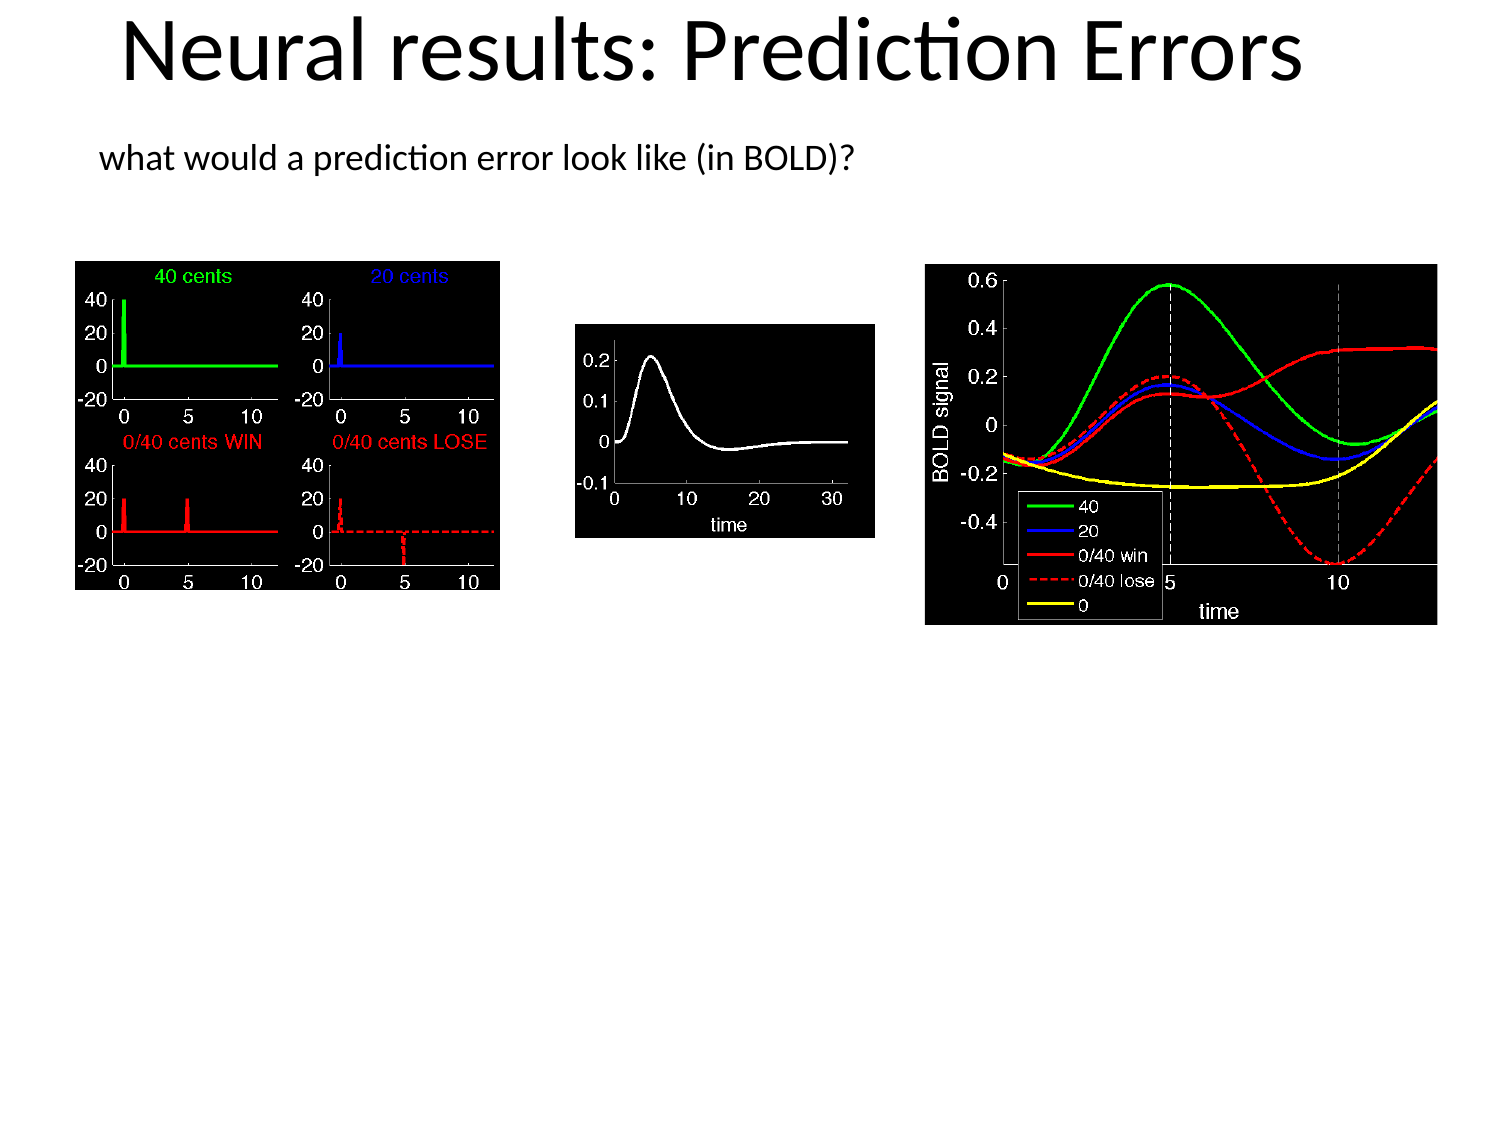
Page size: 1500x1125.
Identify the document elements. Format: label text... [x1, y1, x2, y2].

text_box what would a prediction error look like (in BOLD)? [84, 125, 872, 186]
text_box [874, 264, 1438, 626]
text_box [524, 324, 876, 538]
text_box Neural results: Prediction Errors [105, 0, 1383, 88]
picture [74, 261, 501, 590]
